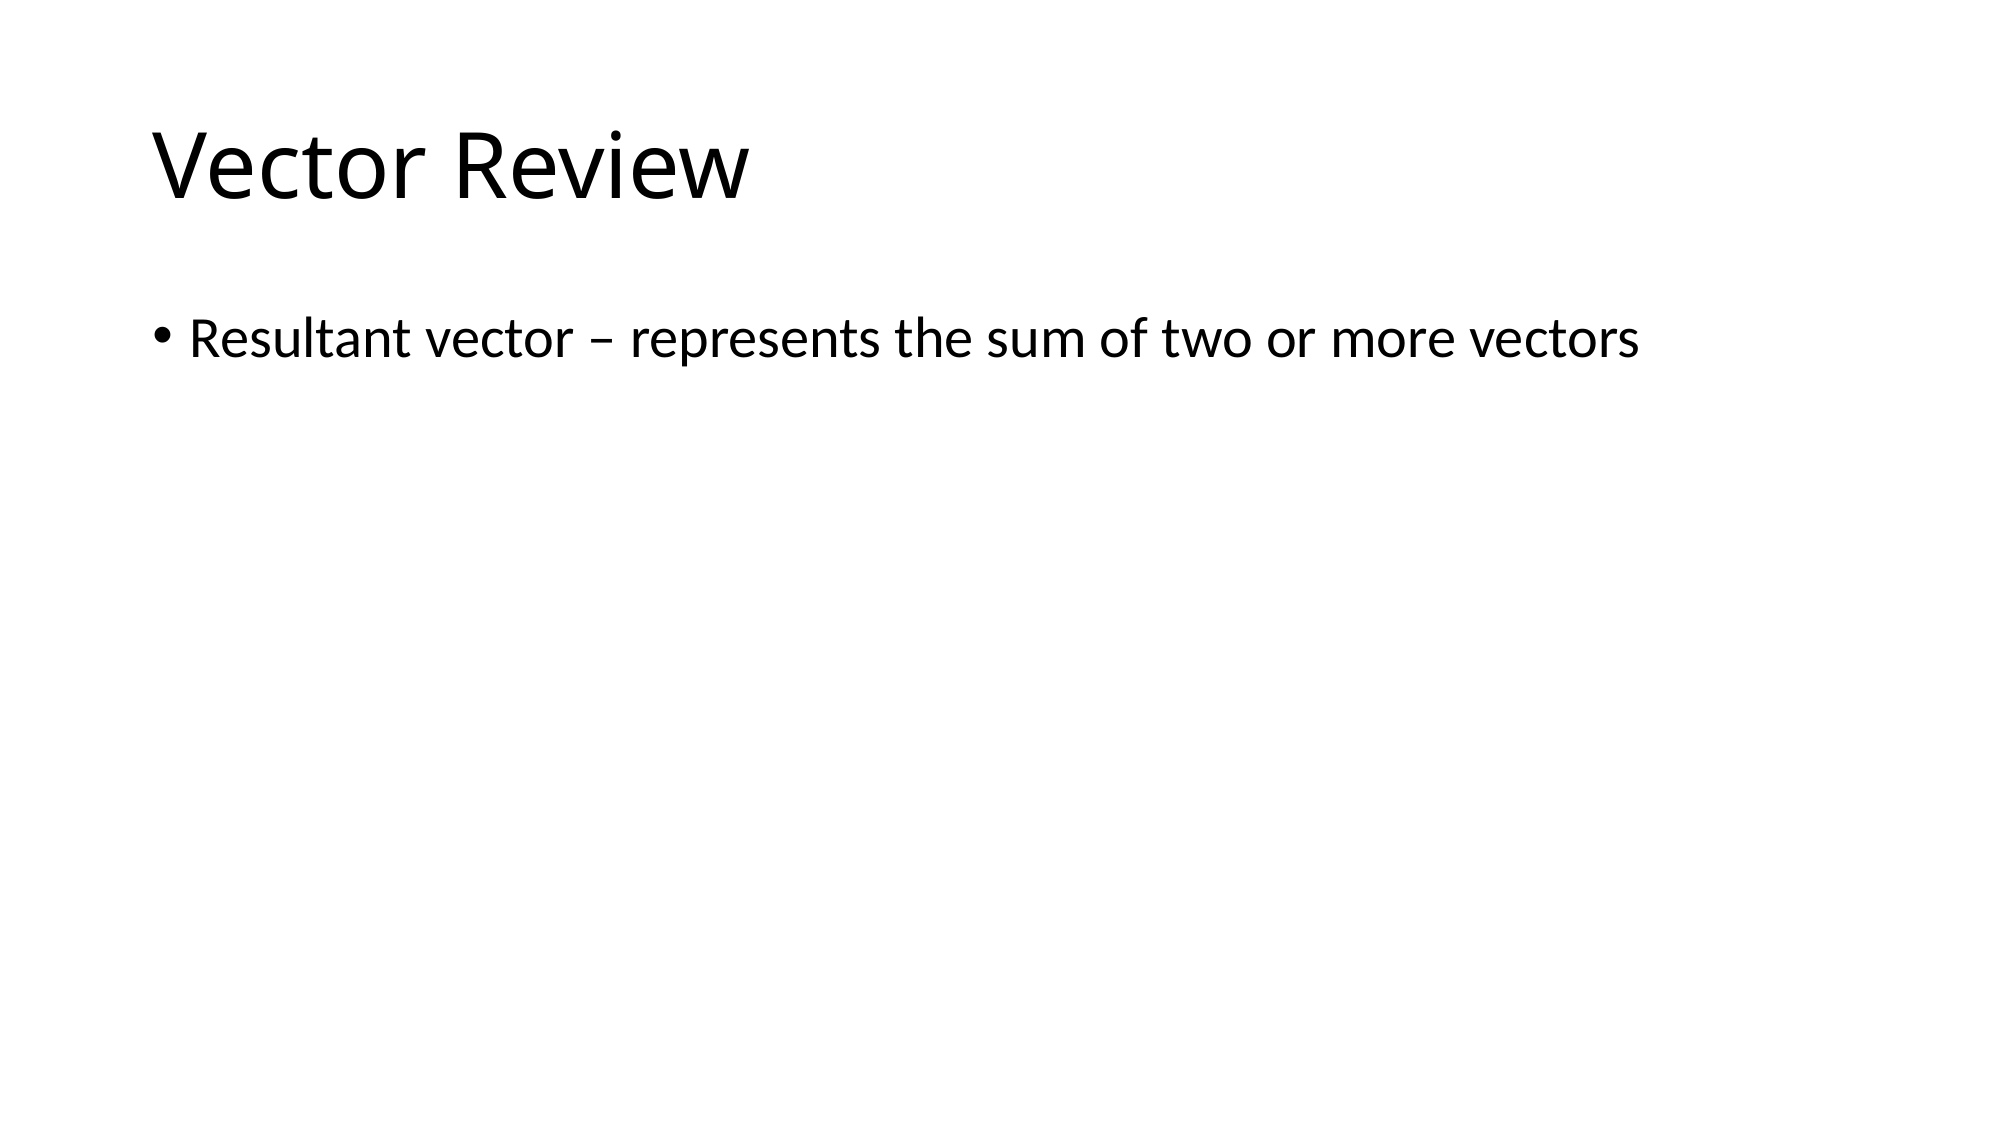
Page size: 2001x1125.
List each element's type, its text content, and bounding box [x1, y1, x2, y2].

title Vector Review [137, 59, 1863, 278]
list Resultant vector – represents the sum of two or more vectors [137, 299, 1863, 1014]
